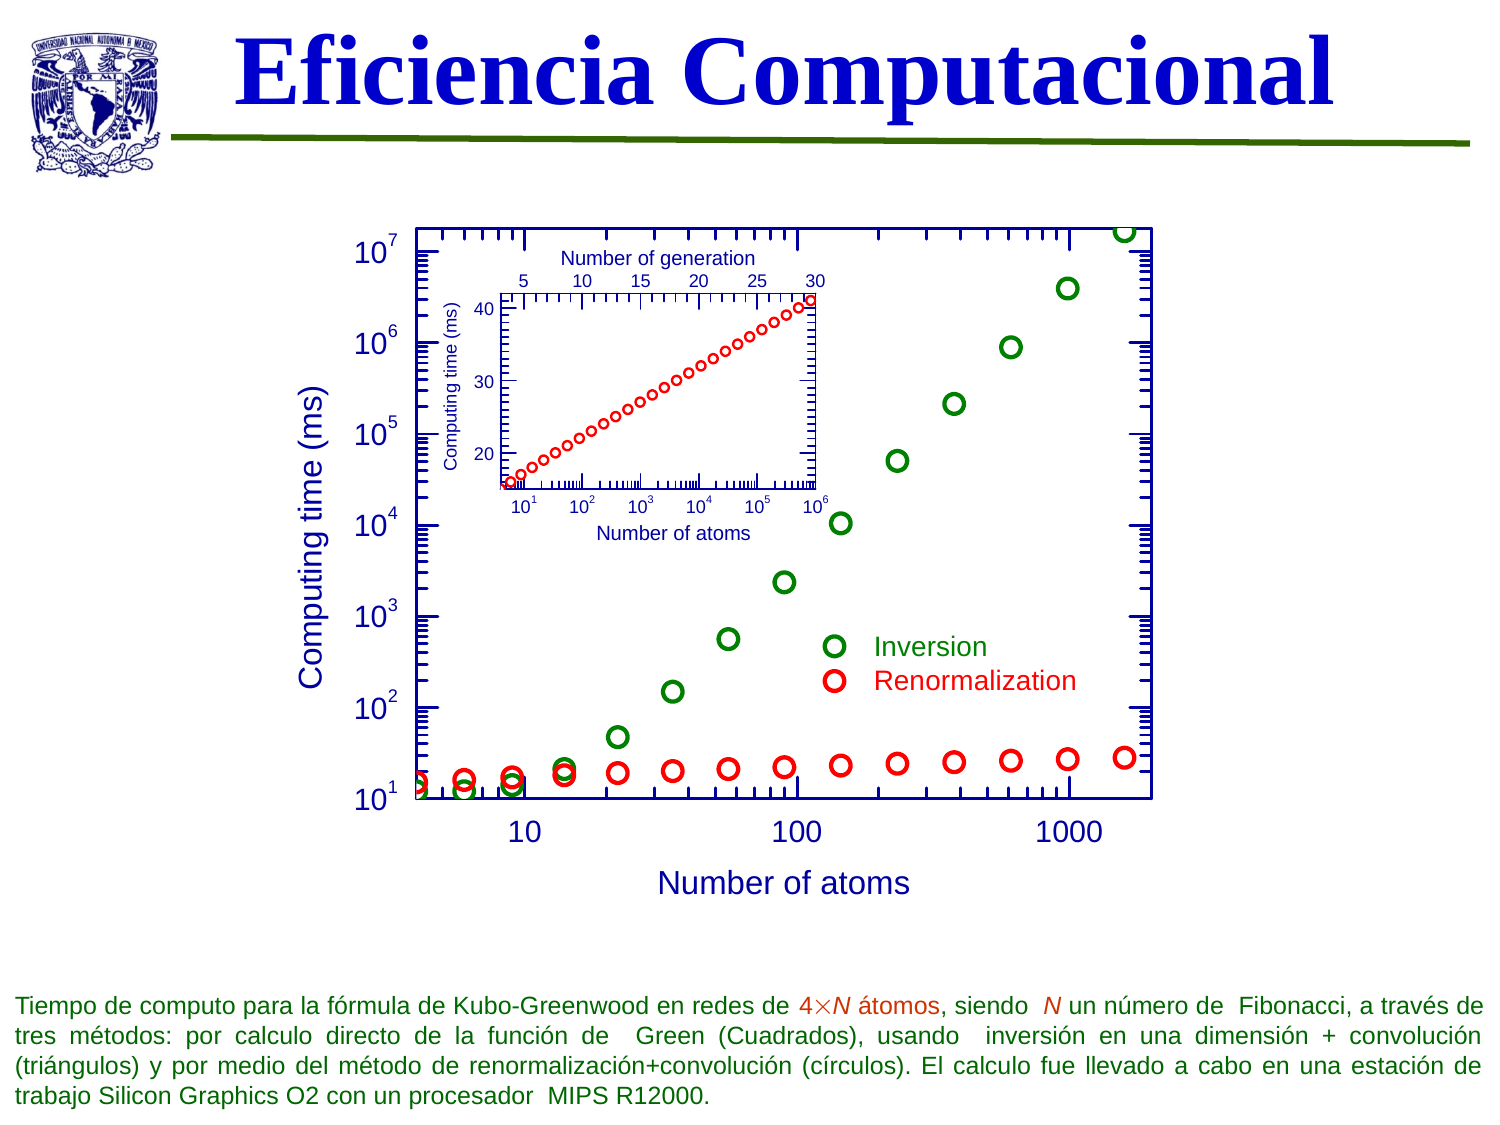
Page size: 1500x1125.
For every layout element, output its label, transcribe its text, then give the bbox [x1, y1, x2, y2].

picture [206, 146, 1257, 962]
text_box Tiempo de computo para la fórmula de Kubo-Greenwood en redes de 4N átomos, siendo N un número de Fibonacci, a través de tres métodos: por calculo directo de la función de Green (Cuadrados), usando inversión en una dimensión + convolución (triángulos) y por medio del método de renormalización+convolución (círculos). El calculo fue llevado a cabo en una estación de trabajo Silicon Graphics O2 con un procesador MIPS R12000. [0, 982, 1500, 1118]
picture [29, 30, 161, 179]
title Eficiencia Computacional [171, 0, 1400, 130]
